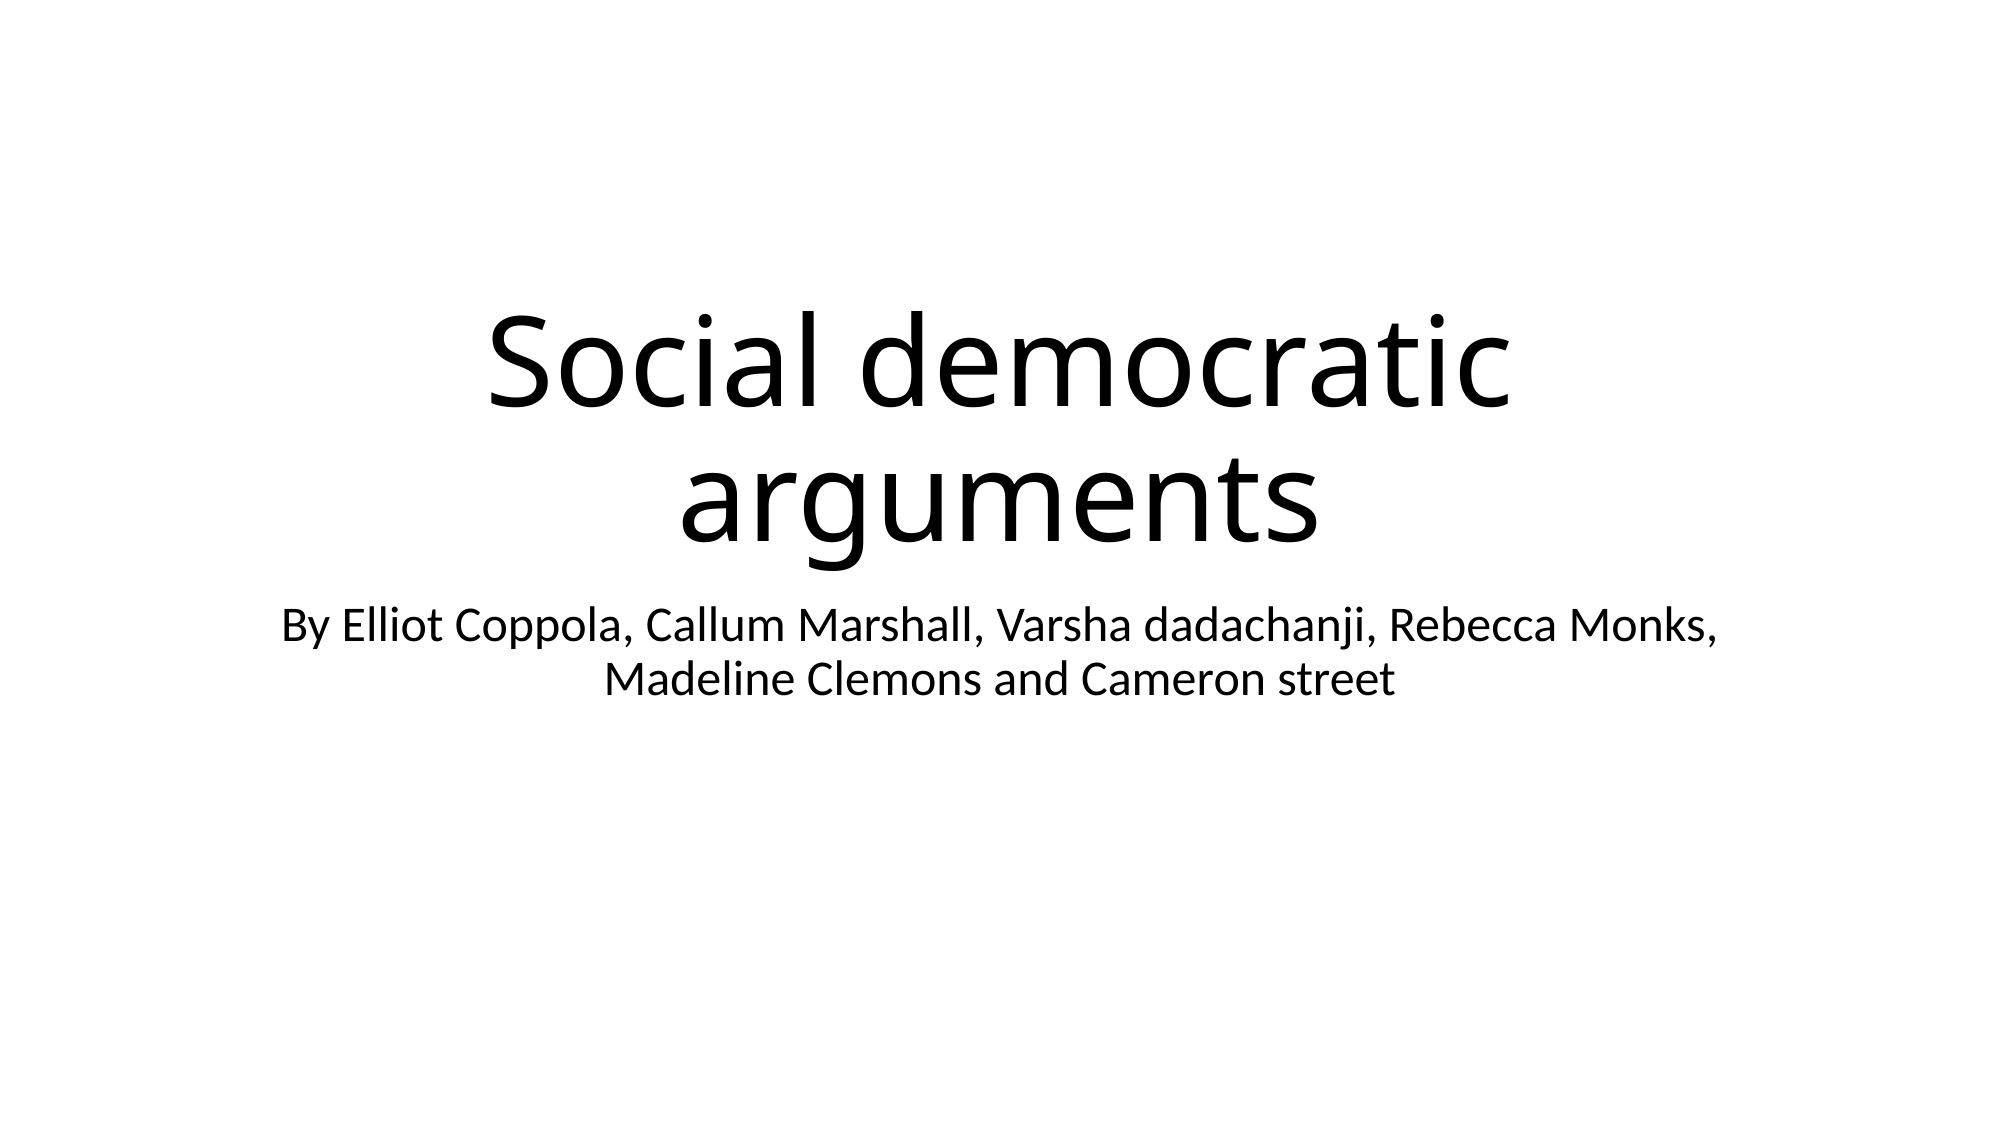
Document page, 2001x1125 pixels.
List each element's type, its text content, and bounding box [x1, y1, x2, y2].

subtitle By Elliot Coppola, Callum Marshall, Varsha dadachanji, Rebecca Monks, Madeline Clemons and Cameron street [249, 590, 1750, 863]
title Social democratic arguments [249, 184, 1750, 576]
